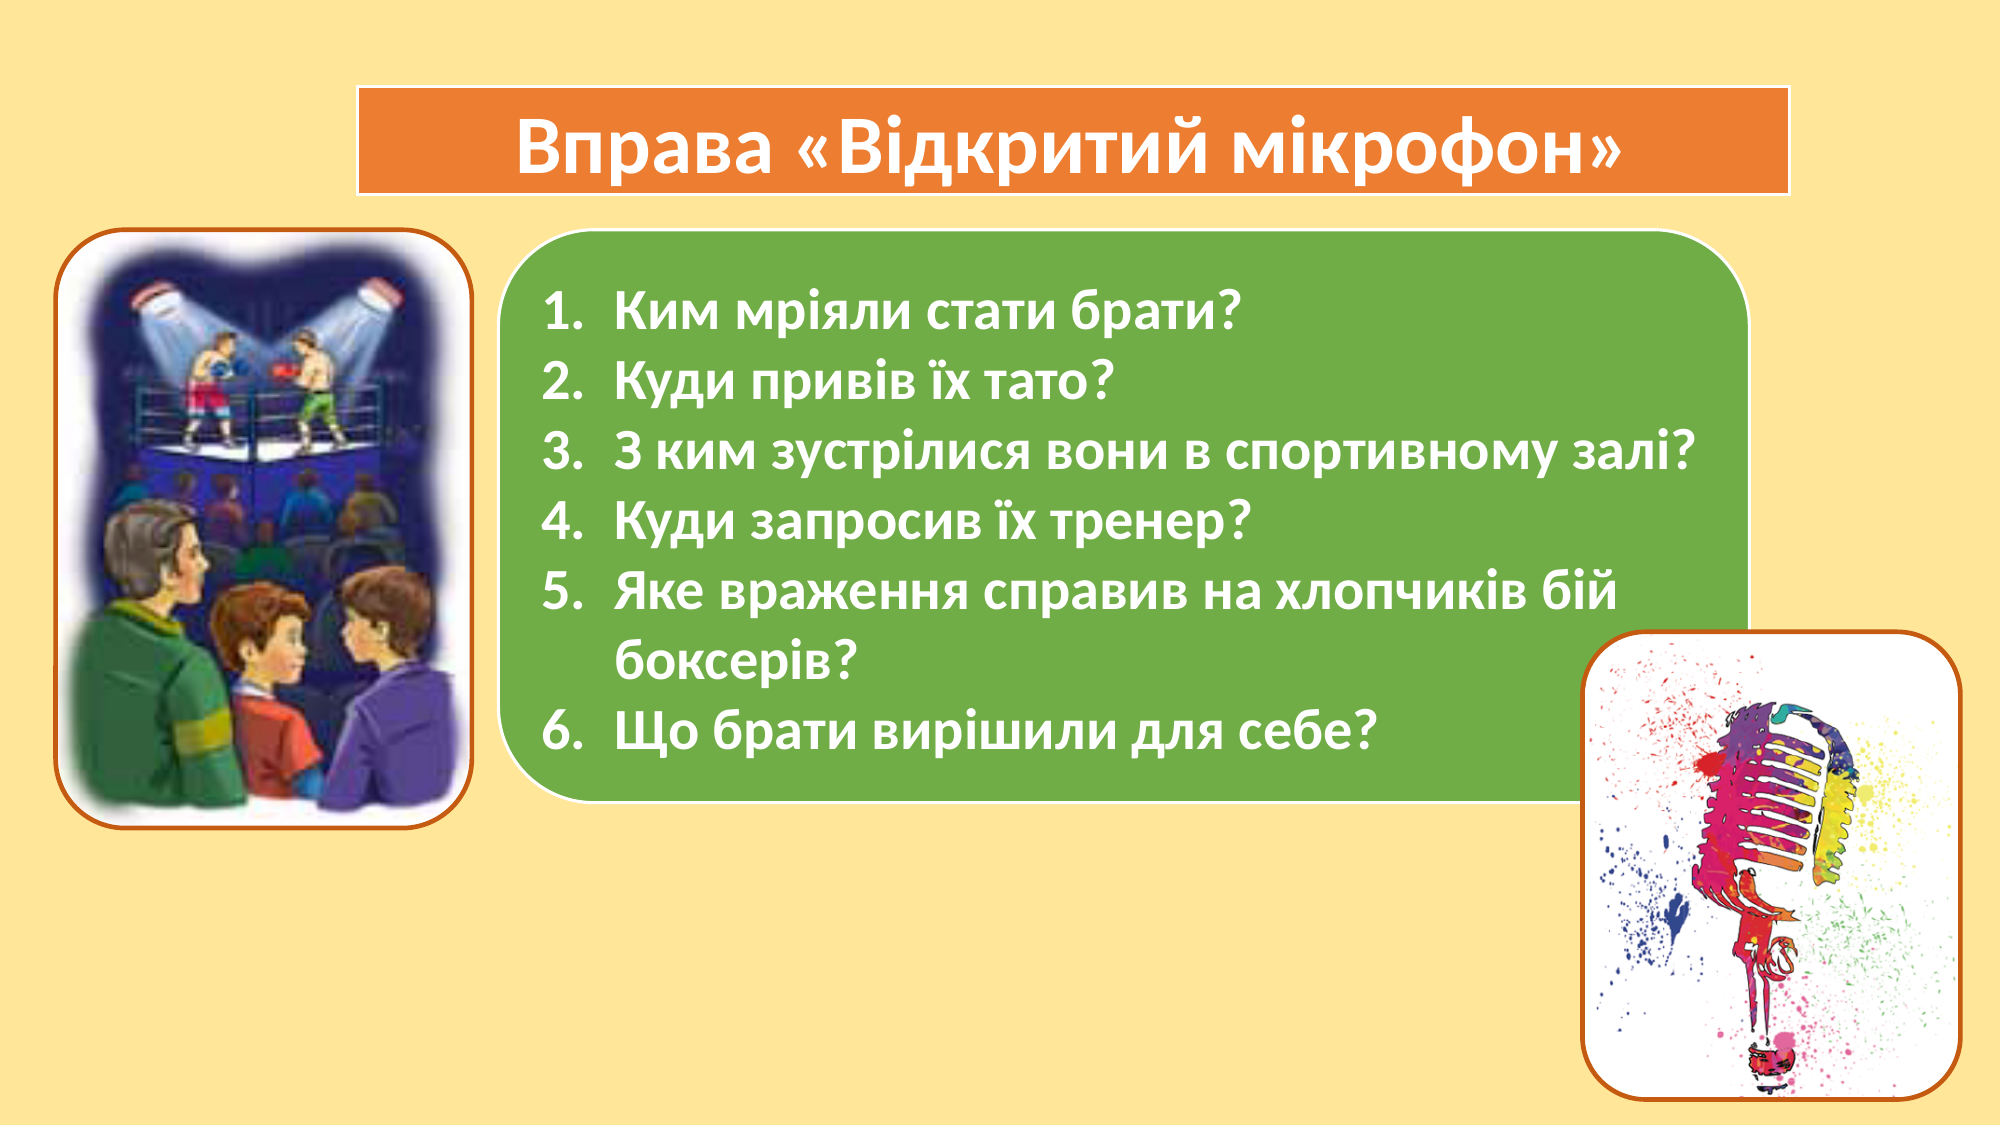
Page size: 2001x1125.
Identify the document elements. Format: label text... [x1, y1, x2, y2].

text_box Ким мріяли стати брати? Куди привів їх тато? З ким зустрілися вони в спортивному залі? Куди запросив їх тренер? Яке враження справив на хлопчиків бій боксерів? Що брати вирішили для себе? [496, 228, 1751, 805]
picture [55, 229, 472, 829]
picture [1582, 631, 1961, 1100]
text_box Вправа «Відкритий мікрофон» [356, 85, 1791, 196]
